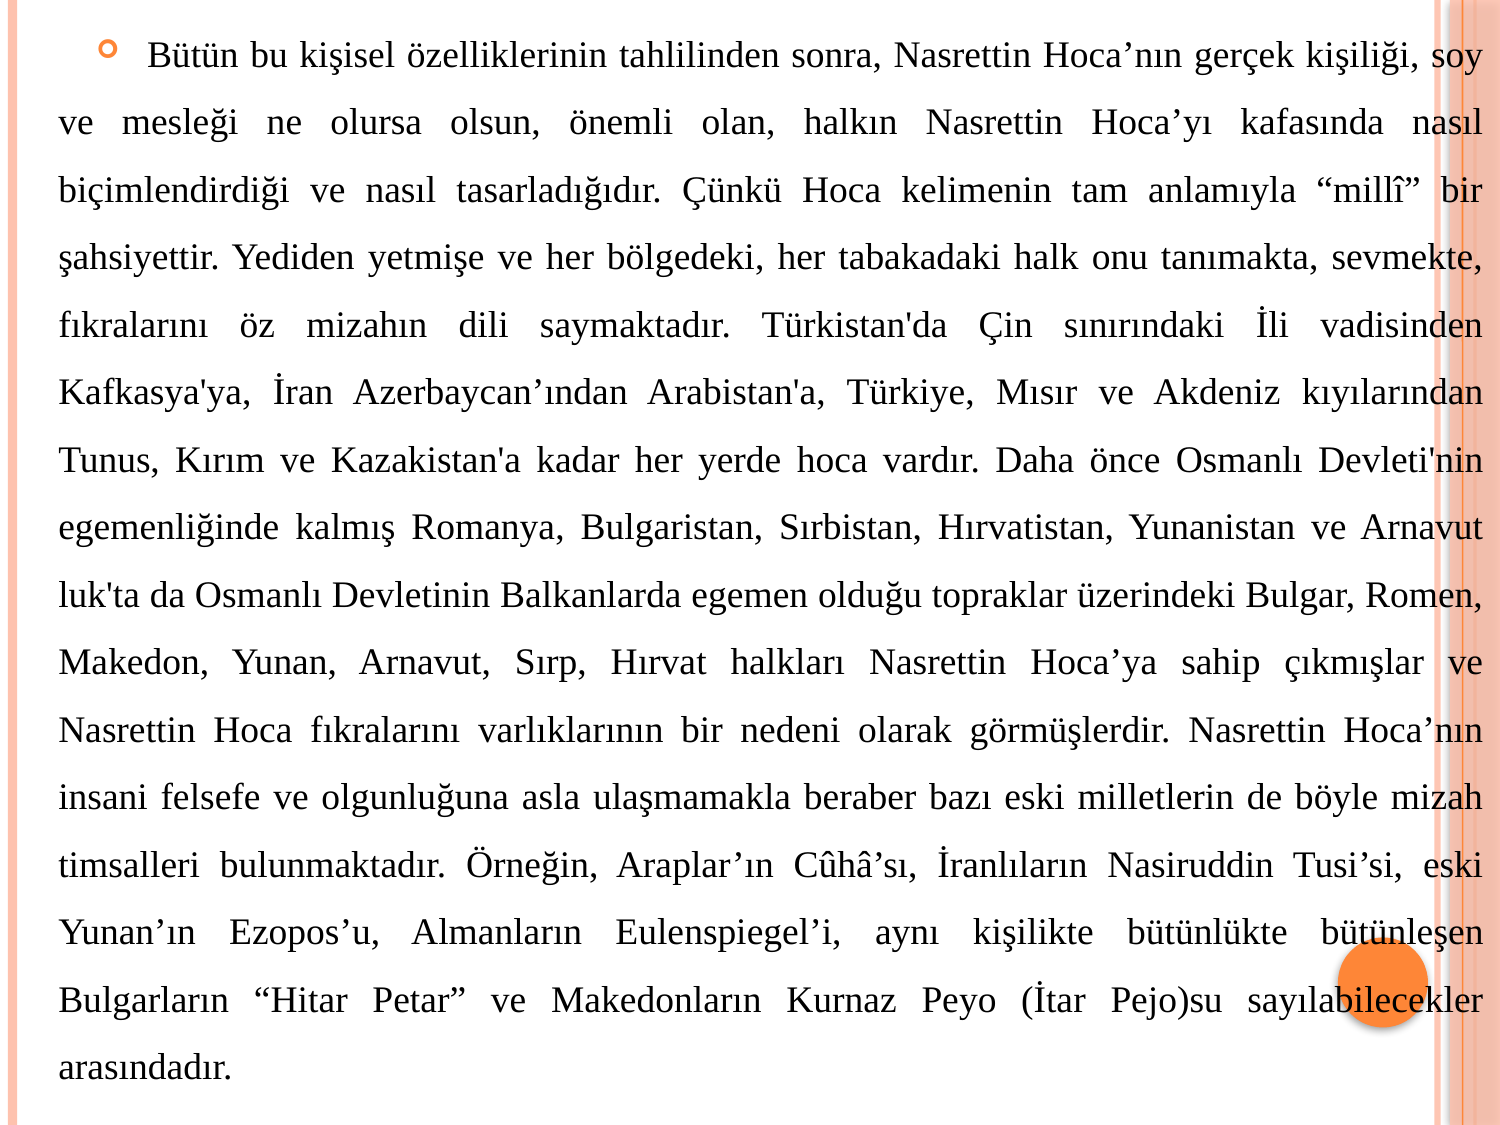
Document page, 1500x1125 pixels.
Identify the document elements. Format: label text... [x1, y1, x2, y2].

list Bütün bu kişisel özelliklerinin tahlilinden sonra, Nasrettin Hoca’nın gerçek kişiliği, soy ve mesleği ne olursa olsun, önemli olan, halkın Nasrettin Hoca’yı kafasında nasıl biçimlendirdiği ve nasıl tasarladığıdır. Çünkü Hoca kelimenin tam anlamıyla “millî” bir şahsiyettir. Yediden yetmişe ve her bölgedeki, her tabakadaki halk onu tanımakta, sevmekte, fıkralarını öz mizahın dili saymaktadır. Türkistan'da Çin sınırındaki İli vadisinden Kafkasya'ya, İran Azerbaycan’ından Arabistan'a, Türkiye, Mısır ve Akdeniz kıyılarından Tunus, Kırım ve Kazakistan'a kadar her yerde hoca vardır. Daha önce Osmanlı Devleti'nin egemenliğinde kalmış Romanya, Bulgaristan, Sırbistan, Hırvatistan, Yunanistan ve Arnavut­luk'ta da Osmanlı Devletinin Balkanlarda egemen olduğu topraklar üzerindeki Bulgar, Romen, Makedon, Yunan, Arnavut, Sırp, Hırvat halkları Nasrettin Hoca’ya sahip çıkmışlar ve Nasrettin Hoca fıkralarını varlıklarının bir nedeni olarak görmüşlerdir. Nasrettin Hoca’nın insani felsefe ve olgunluğuna asla ulaşmamakla beraber bazı eski milletlerin de böyle mizah timsalleri bulunmaktadır. Örneğin, Araplar’ın Cûhâ’sı, İranlıların Nasiruddin Tusi’si, eski Yunan’ın Ezopos’u, Almanların Eulenspiegel’i, aynı kişilikte bütünlükte bütünleşen Bulgarların “Hitar Petar” ve Makedonların Kurnaz Peyo (İtar Pejo)su sayılabilecekler arasındadır. [0, 0, 1500, 1106]
